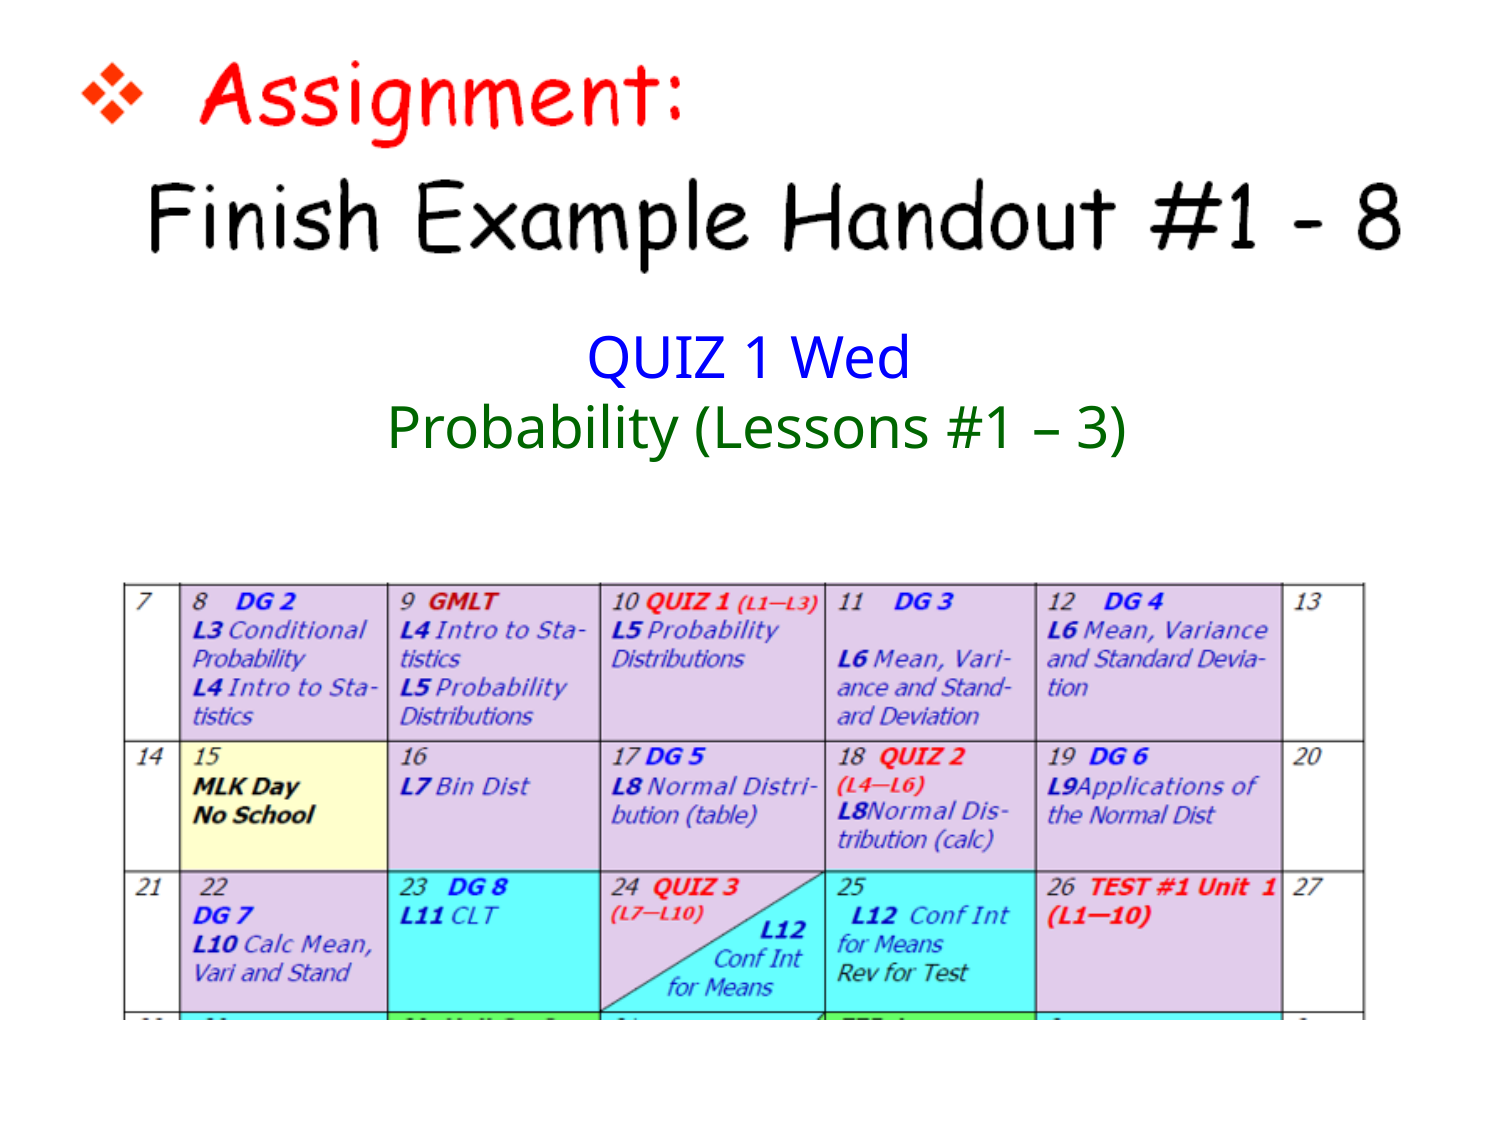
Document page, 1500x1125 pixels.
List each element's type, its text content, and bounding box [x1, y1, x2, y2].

picture [49, 1, 1449, 299]
text_box QUIZ 1 Wed Probability (Lessons #1 – 3) [105, 312, 1393, 468]
picture [87, 556, 1393, 1020]
